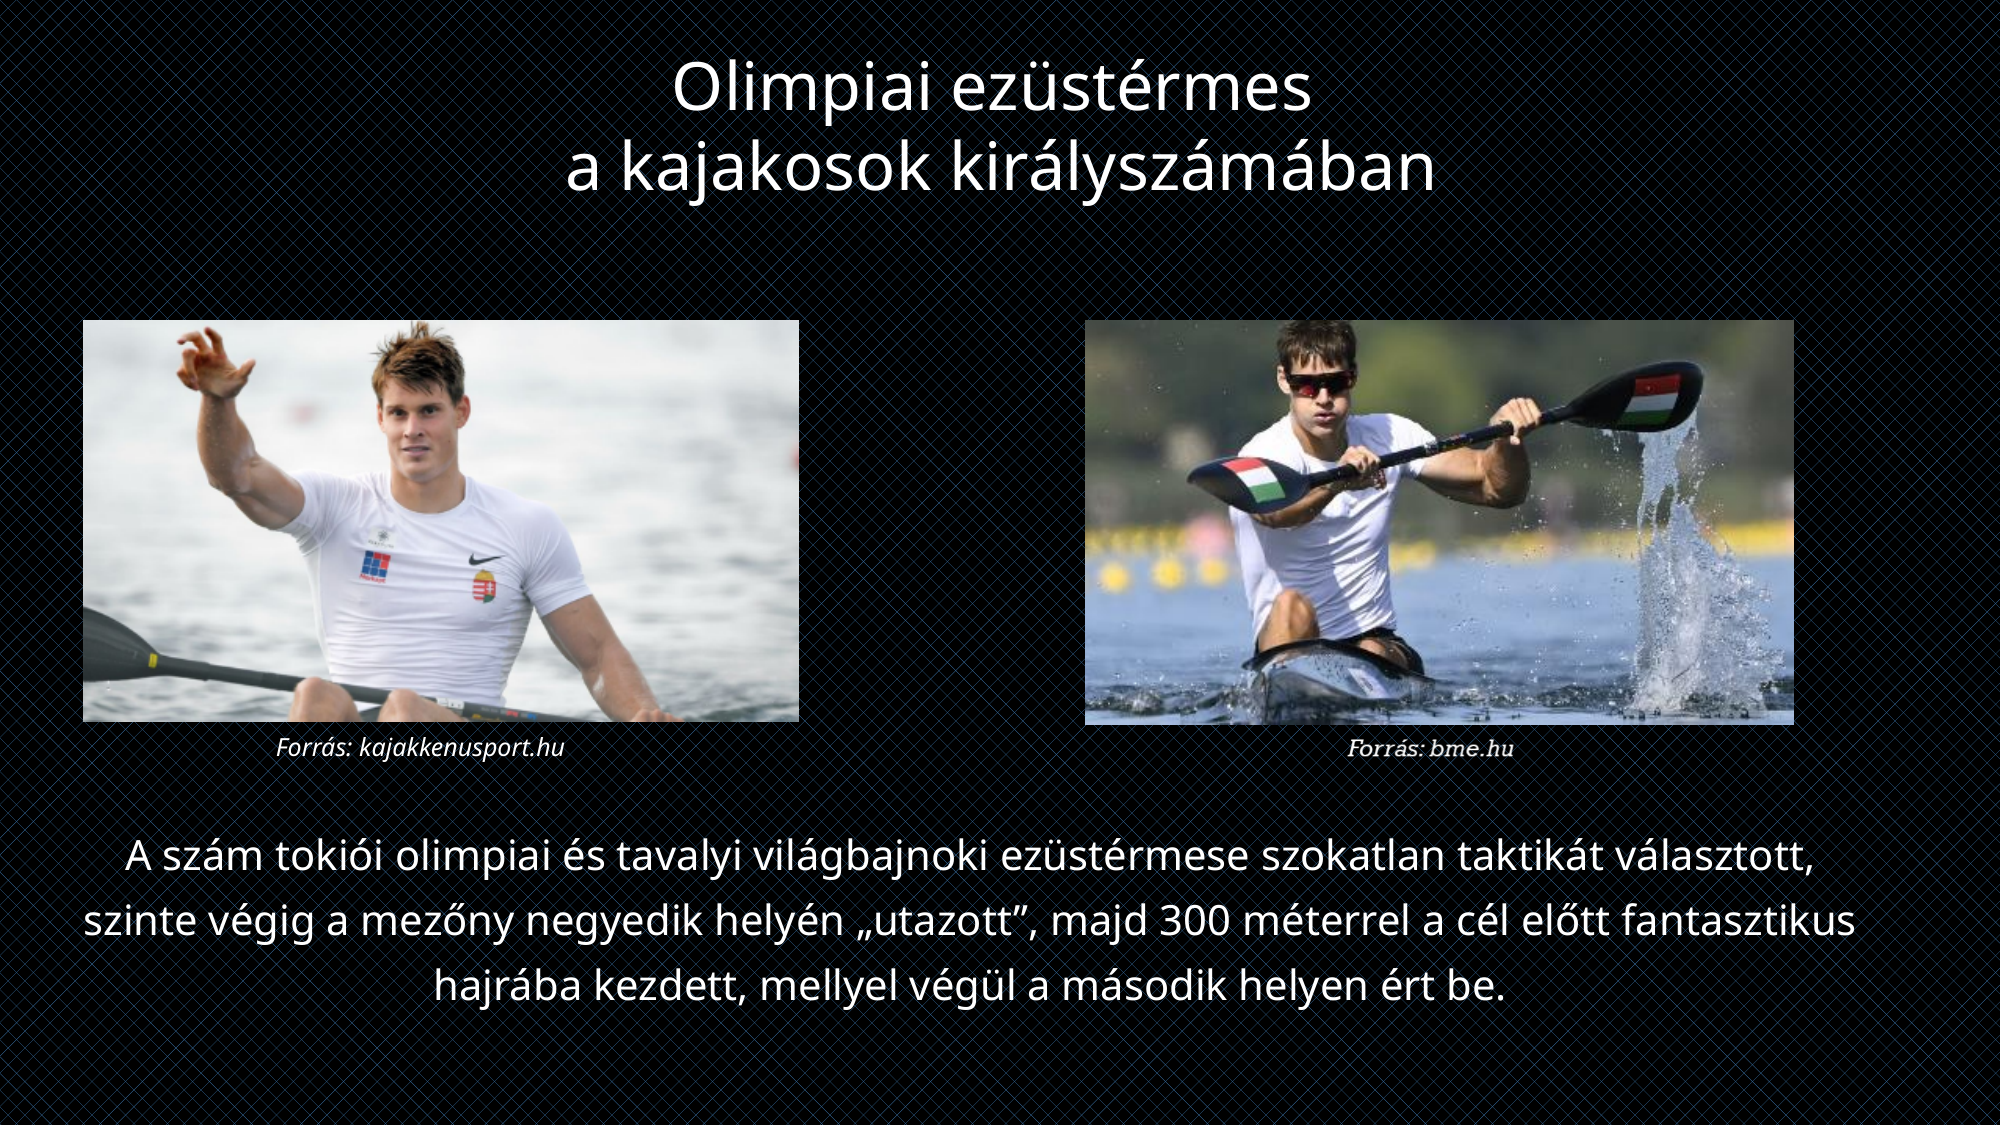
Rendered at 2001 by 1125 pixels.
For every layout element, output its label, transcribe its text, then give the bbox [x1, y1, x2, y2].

picture [1085, 319, 1795, 780]
picture [83, 319, 799, 723]
text_box Olimpiai ezüstérmes a kajakosok királyszámában [59, 36, 1945, 212]
text_box Forrás: kajakkenusport.hu [261, 735, 621, 770]
list A szám tokiói olimpiai és tavalyi világbajnoki ezüstérmese szokatlan taktikát választott, szinte végig a mezőny negyedik helyén „utazott”, majd 300 méterrel a cél előtt fantasztikus hajrába kezdett, mellyel végül a második helyen ért be. [59, 806, 1883, 1054]
